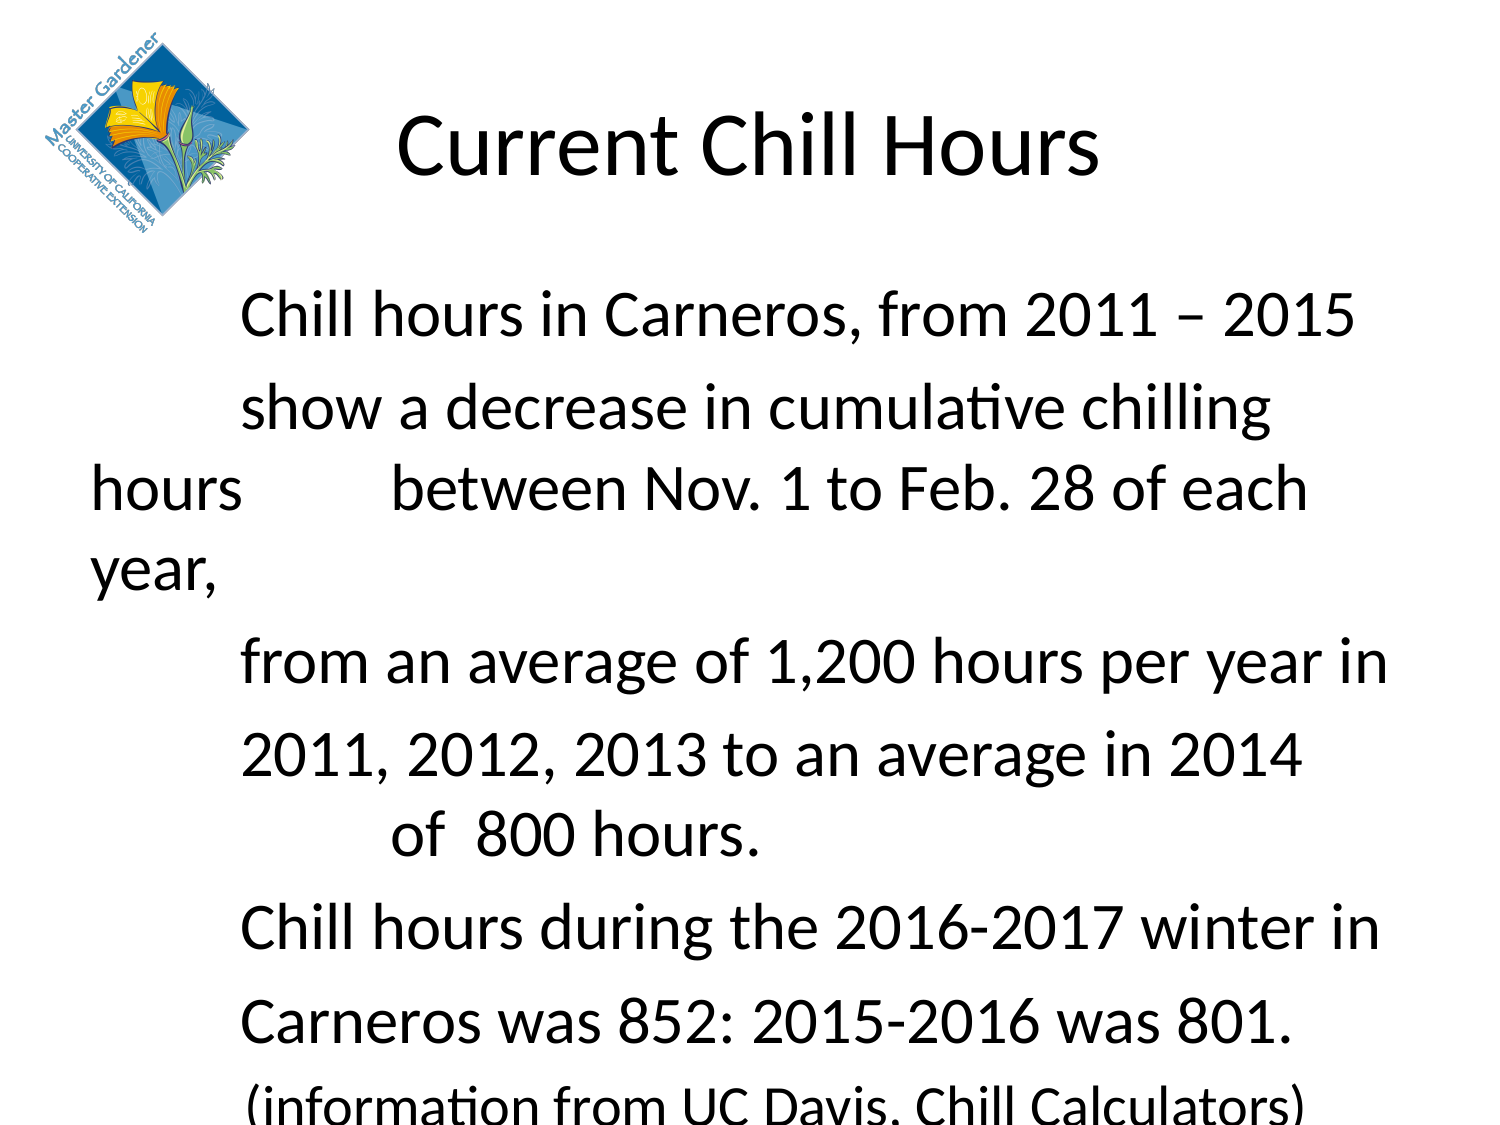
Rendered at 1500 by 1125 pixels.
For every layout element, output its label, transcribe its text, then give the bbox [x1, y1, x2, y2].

list Chill hours in Carneros, from 2011 – 2015 show a decrease in cumulative chilling hours between Nov. 1 to Feb. 28 of each year, from an average of 1,200 hours per year in 2011, 2012, 2013 to an average in 2014 of 800 hours. Chill hours during the 2016-2017 winter in Carneros was 852: 2015-2016 was 801. (information from UC Davis, Chill Calculators) [74, 262, 1426, 1006]
picture [0, 31, 330, 233]
title Current Chill Hours [333, 44, 1426, 233]
